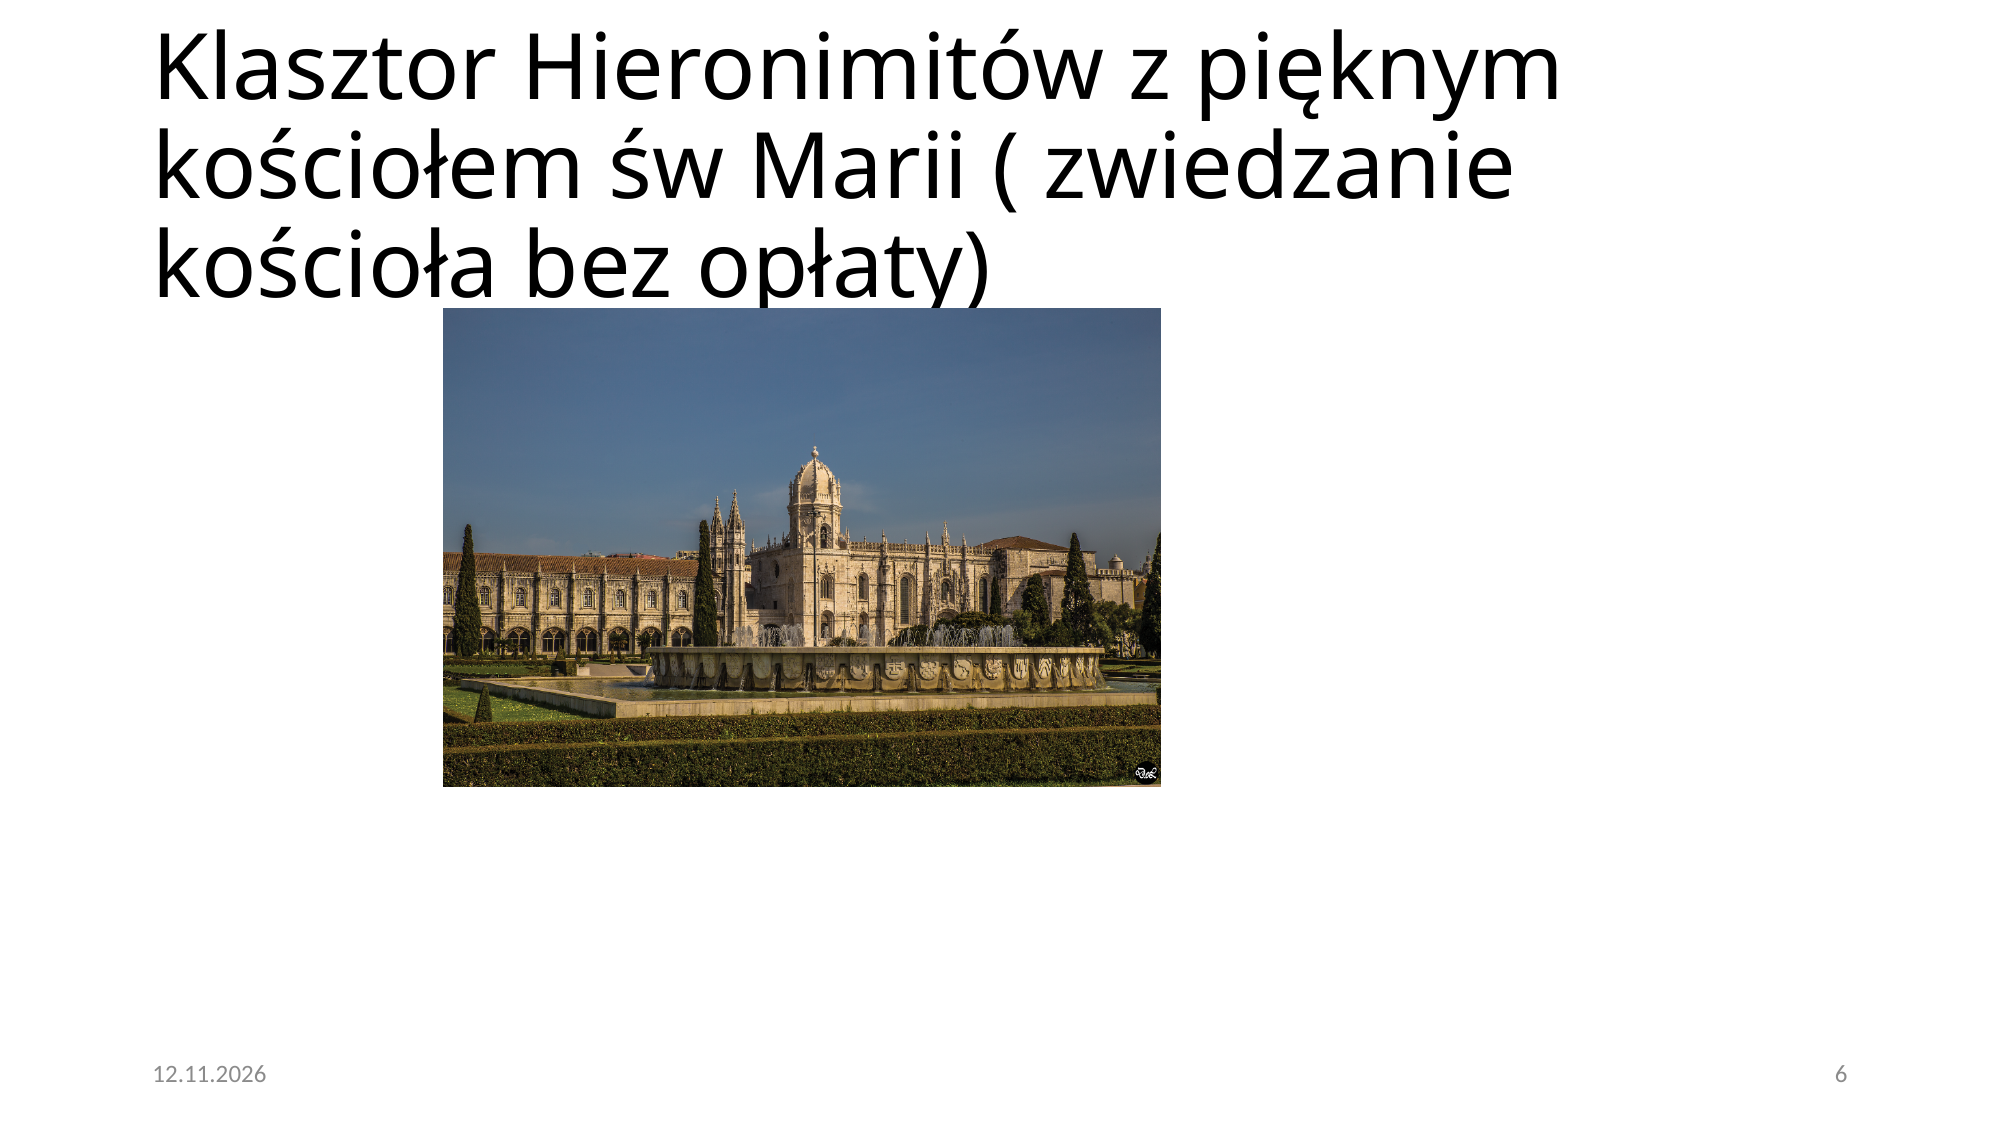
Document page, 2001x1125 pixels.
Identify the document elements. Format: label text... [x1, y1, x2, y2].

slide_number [137, 1042, 588, 1103]
title Klasztor Hieronimitów z pięknym kościołem św Marii ( zwiedzanie kościoła bez opłaty) [137, 59, 1863, 278]
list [443, 308, 1161, 787]
slide_number 6 [1412, 1042, 1863, 1103]
